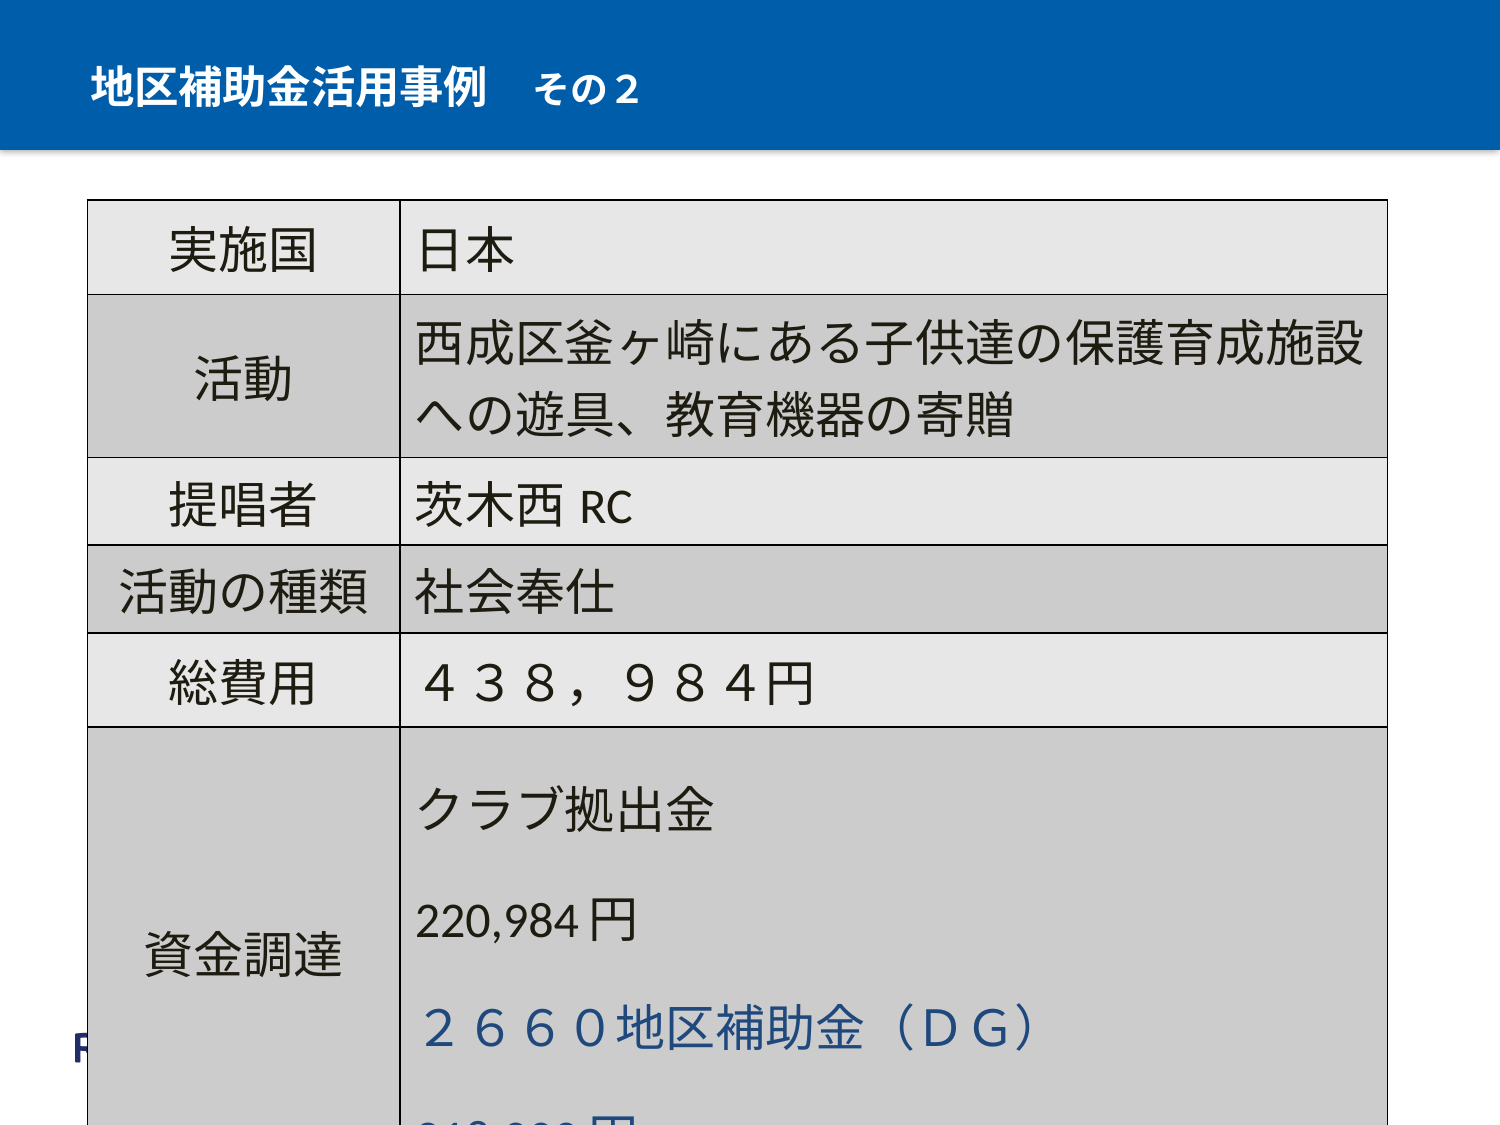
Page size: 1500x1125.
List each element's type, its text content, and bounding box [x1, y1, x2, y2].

picture [75, 1012, 87, 1088]
title 地区補助金活用事例 その２ [75, 45, 1288, 125]
table_cell 提唱者 [88, 458, 399, 544]
table_cell クラブ拠出金 220,984円 ２６６０地区補助金（ＤＧ） 218,000円 [401, 728, 1387, 1125]
table_cell ４３８，９８４円 [401, 634, 1387, 726]
table_cell 活動 [88, 295, 399, 457]
table_cell 西成区釜ヶ崎にある子供達の保護育成施設への遊具、教育機器の寄贈 [401, 295, 1387, 457]
table_cell 社会奉仕 [401, 546, 1387, 632]
table_header 実施国 [88, 201, 399, 294]
table_cell 茨木西RC [401, 458, 1387, 544]
table_header 日本 [401, 201, 1387, 294]
table_cell 活動の種類 [88, 546, 399, 632]
table_cell 資金調達 [88, 728, 399, 1125]
table_cell 総費用 [88, 634, 399, 726]
